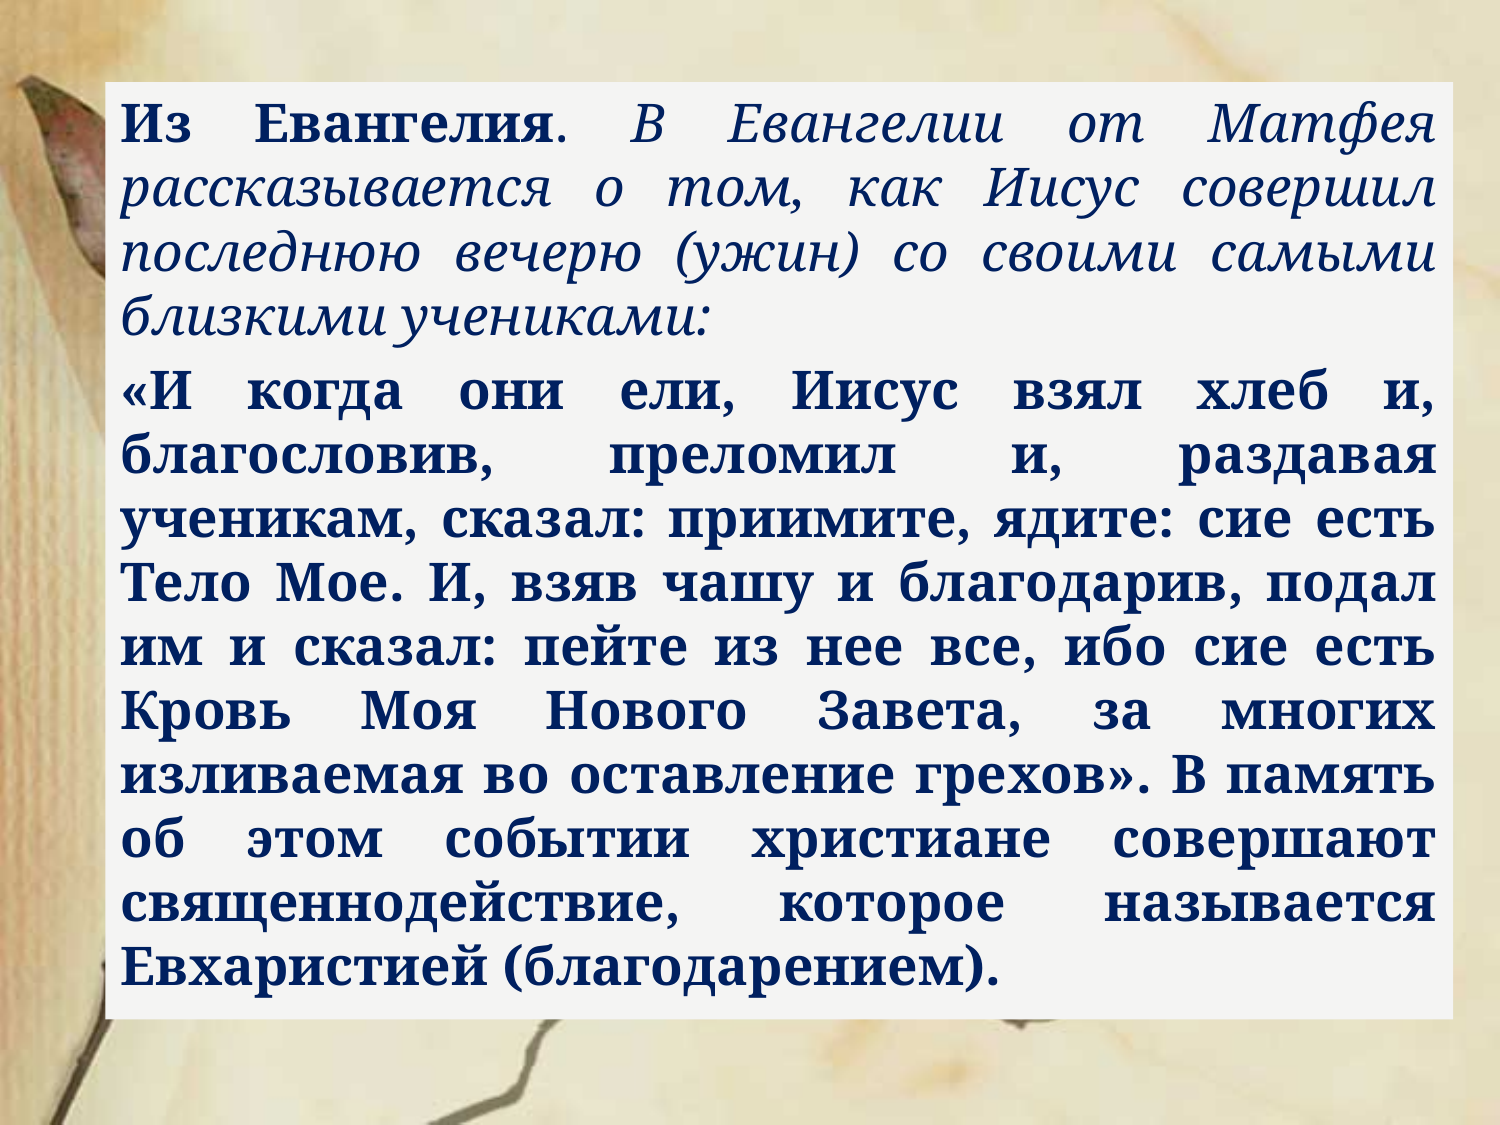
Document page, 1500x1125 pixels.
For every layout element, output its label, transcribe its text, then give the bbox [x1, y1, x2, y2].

picture [0, 0, 1500, 1125]
subtitle Из Евангелия. В Евангелии от Матфея рассказывается о том, как Иисус совершил последнюю вечерю (ужин) со своими самыми близкими учениками: «И когда они ели, Иисус взял хлеб и, благословив, преломил и, раздавая ученикам, сказал: приимите, ядите: сие есть Тело Мое. И, взяв чашу и благодарив, подал им и сказал: пейте из нее все, ибо сие есть Кровь Моя Нового Завета, за многих изливаемая во оставление грехов». В память об этом событии христиане совершают священнодействие, которое называется Евхаристией (благодарением). [105, 81, 1454, 1020]
